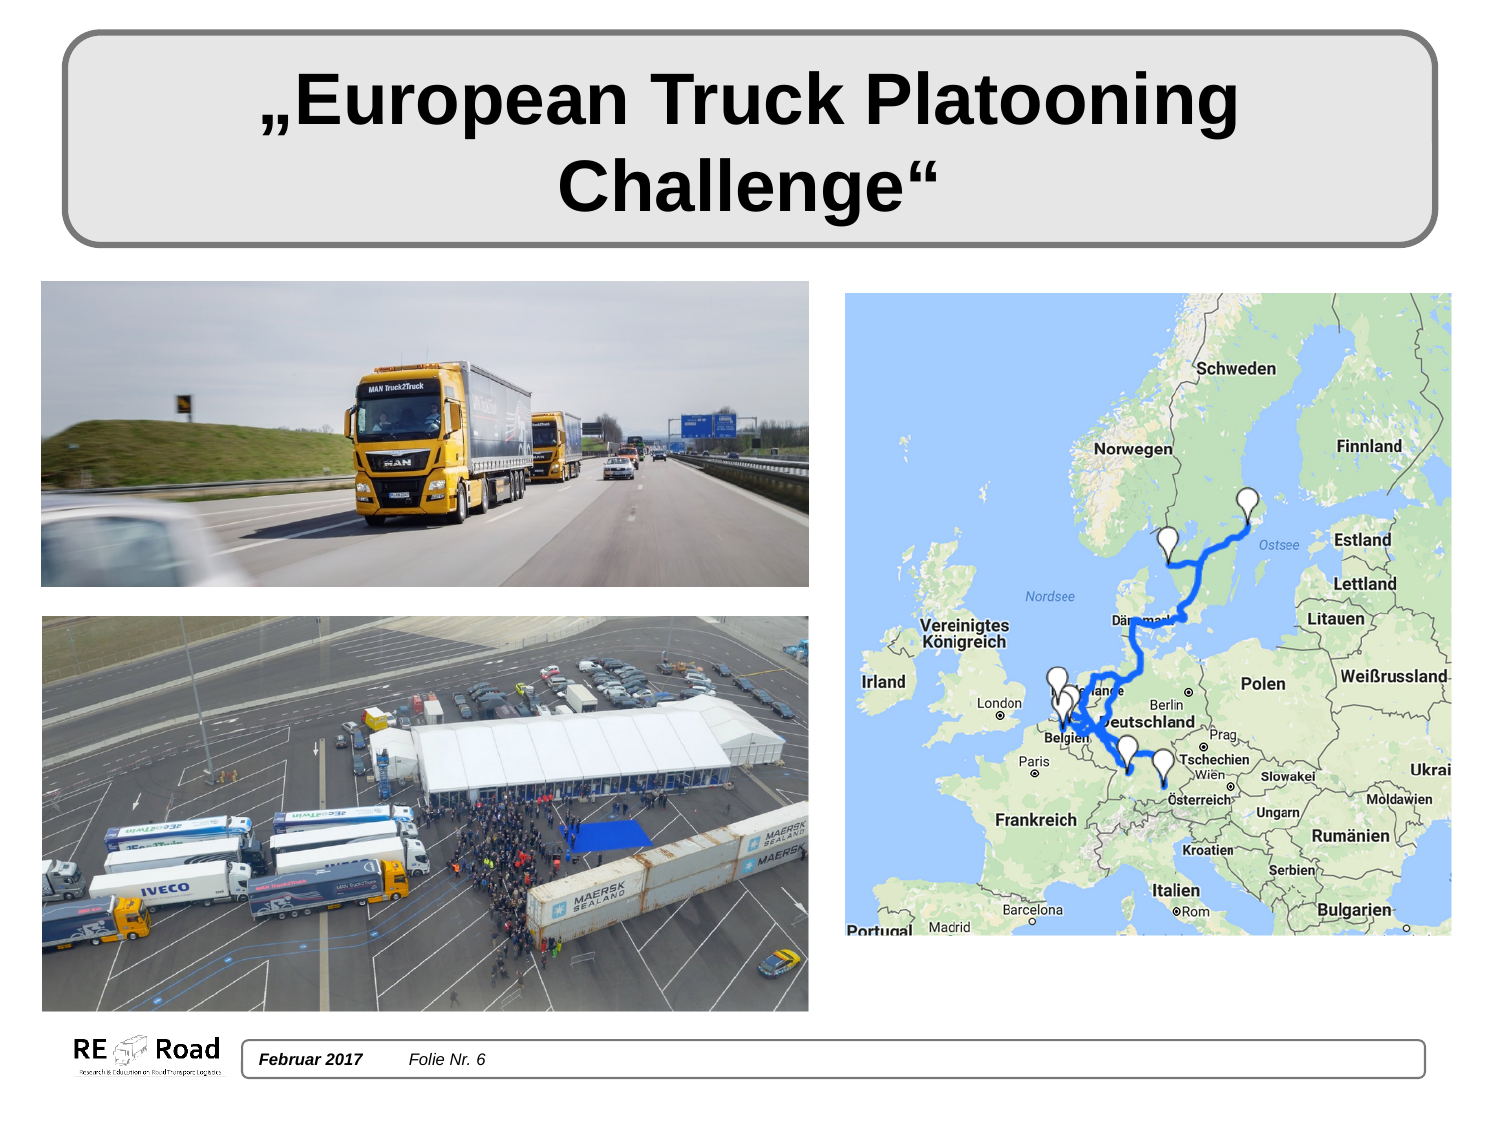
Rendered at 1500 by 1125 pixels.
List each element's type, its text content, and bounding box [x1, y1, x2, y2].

picture [41, 280, 810, 587]
picture [844, 292, 1452, 937]
title „European Truck Platooning Challenge“ [88, 45, 1412, 233]
picture [41, 615, 810, 1012]
